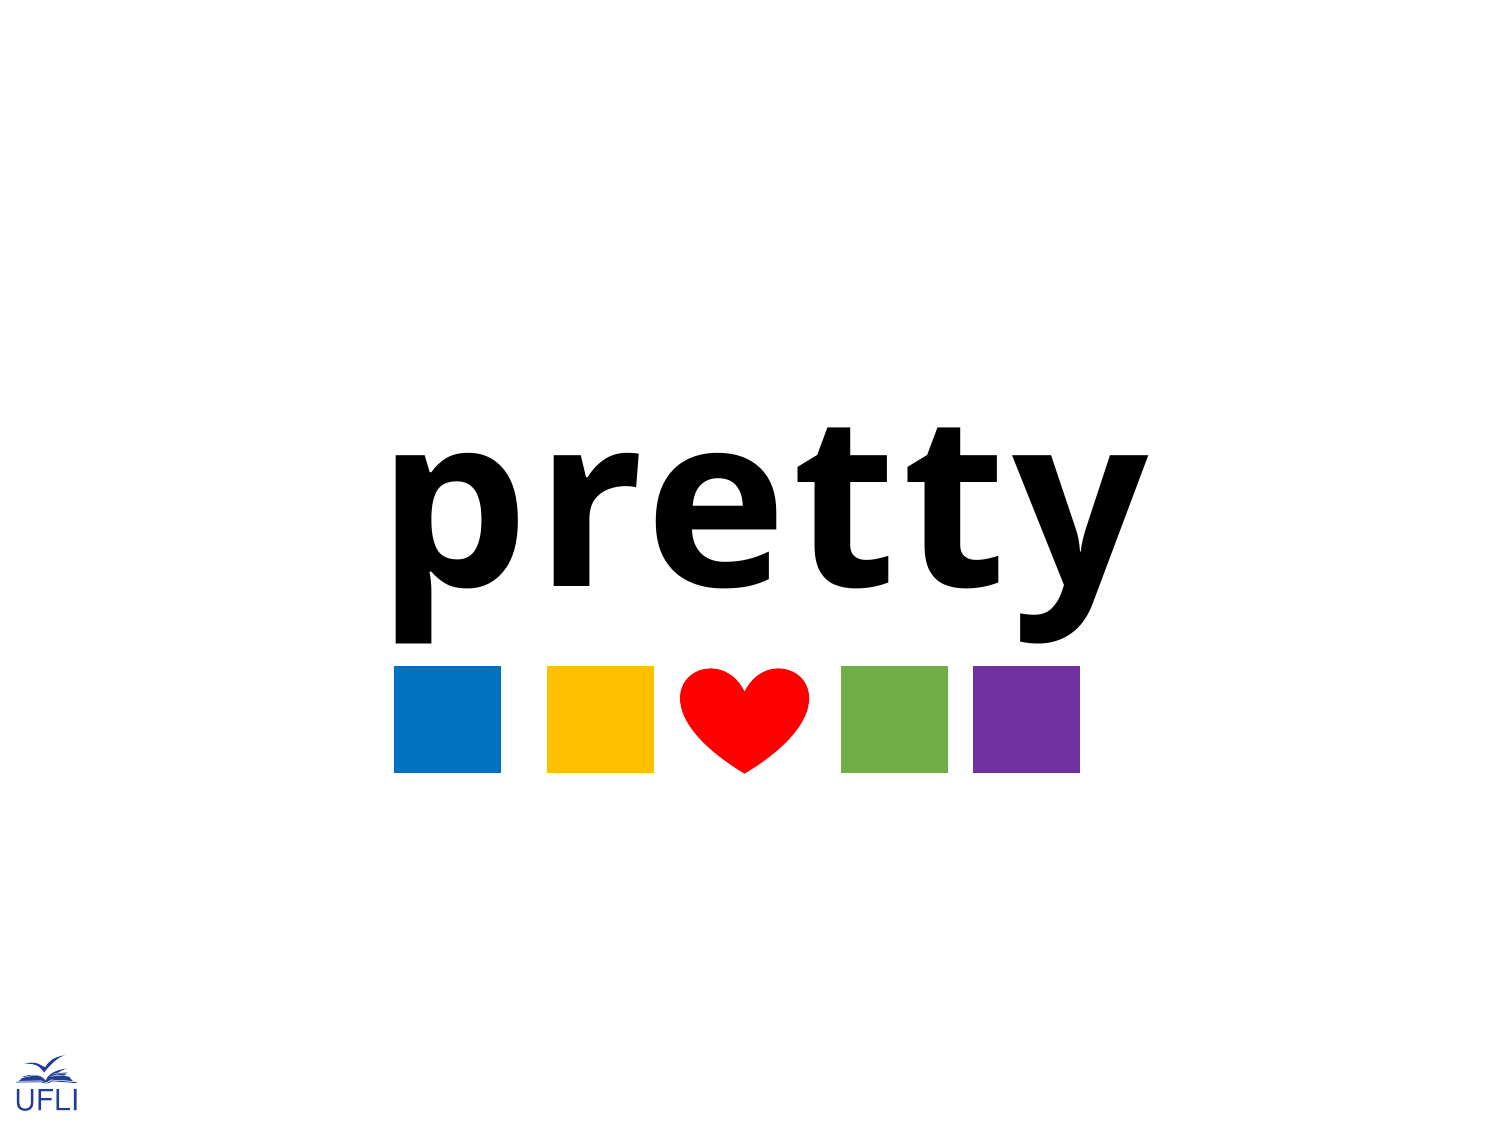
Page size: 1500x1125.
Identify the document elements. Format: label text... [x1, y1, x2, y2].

text_box [547, 666, 654, 773]
text_box [680, 668, 810, 774]
text_box [973, 666, 1080, 773]
picture [12, 1053, 81, 1114]
text_box [841, 666, 948, 773]
text_box [394, 666, 501, 773]
text_box pretty [13, 338, 1500, 642]
